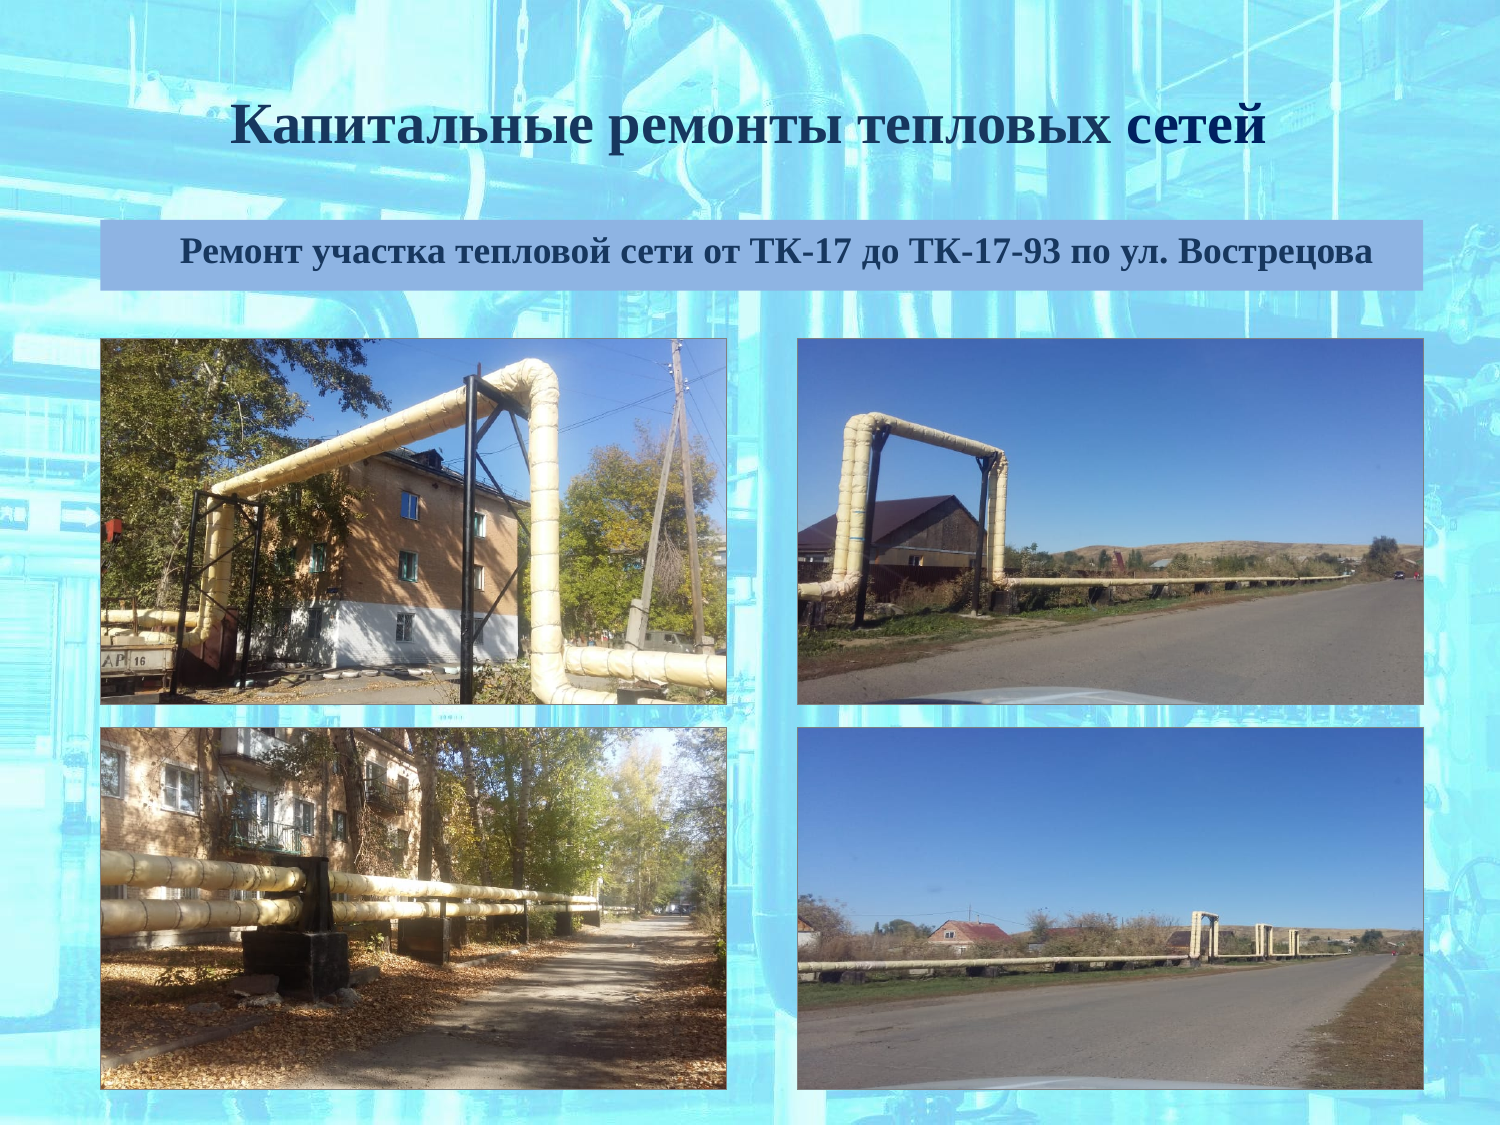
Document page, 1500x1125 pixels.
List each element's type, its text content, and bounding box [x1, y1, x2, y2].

text_box [98, 218, 1425, 293]
text_box Капитальные ремонты тепловых сетей [100, 78, 1412, 163]
picture [0, 0, 1500, 1125]
text_box Ремонт участка тепловой сети от ТК-17 до ТК-17-93 по ул. Вострецова [112, 218, 1442, 279]
